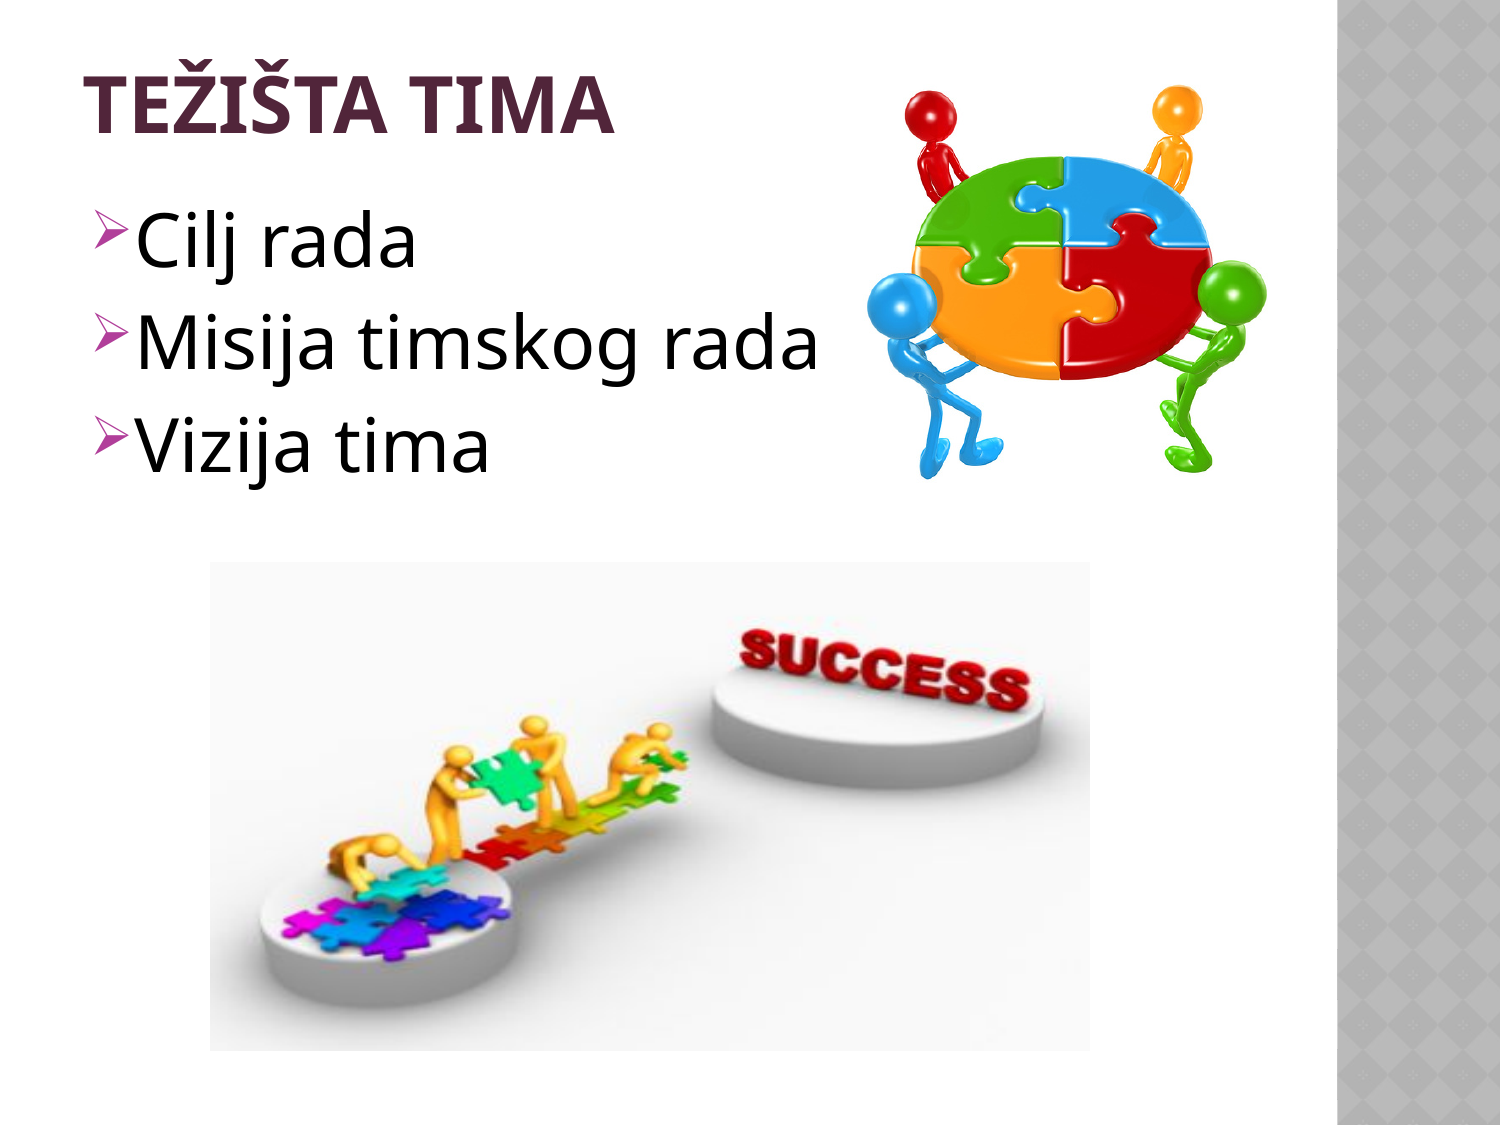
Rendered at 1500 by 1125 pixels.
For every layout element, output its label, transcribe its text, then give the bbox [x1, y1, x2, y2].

picture [210, 562, 1091, 1051]
picture [854, 69, 1278, 493]
list Cilj rada Misija timskog rada Vizija tima [74, 184, 1301, 1063]
title Težišta tima [75, 45, 1300, 149]
